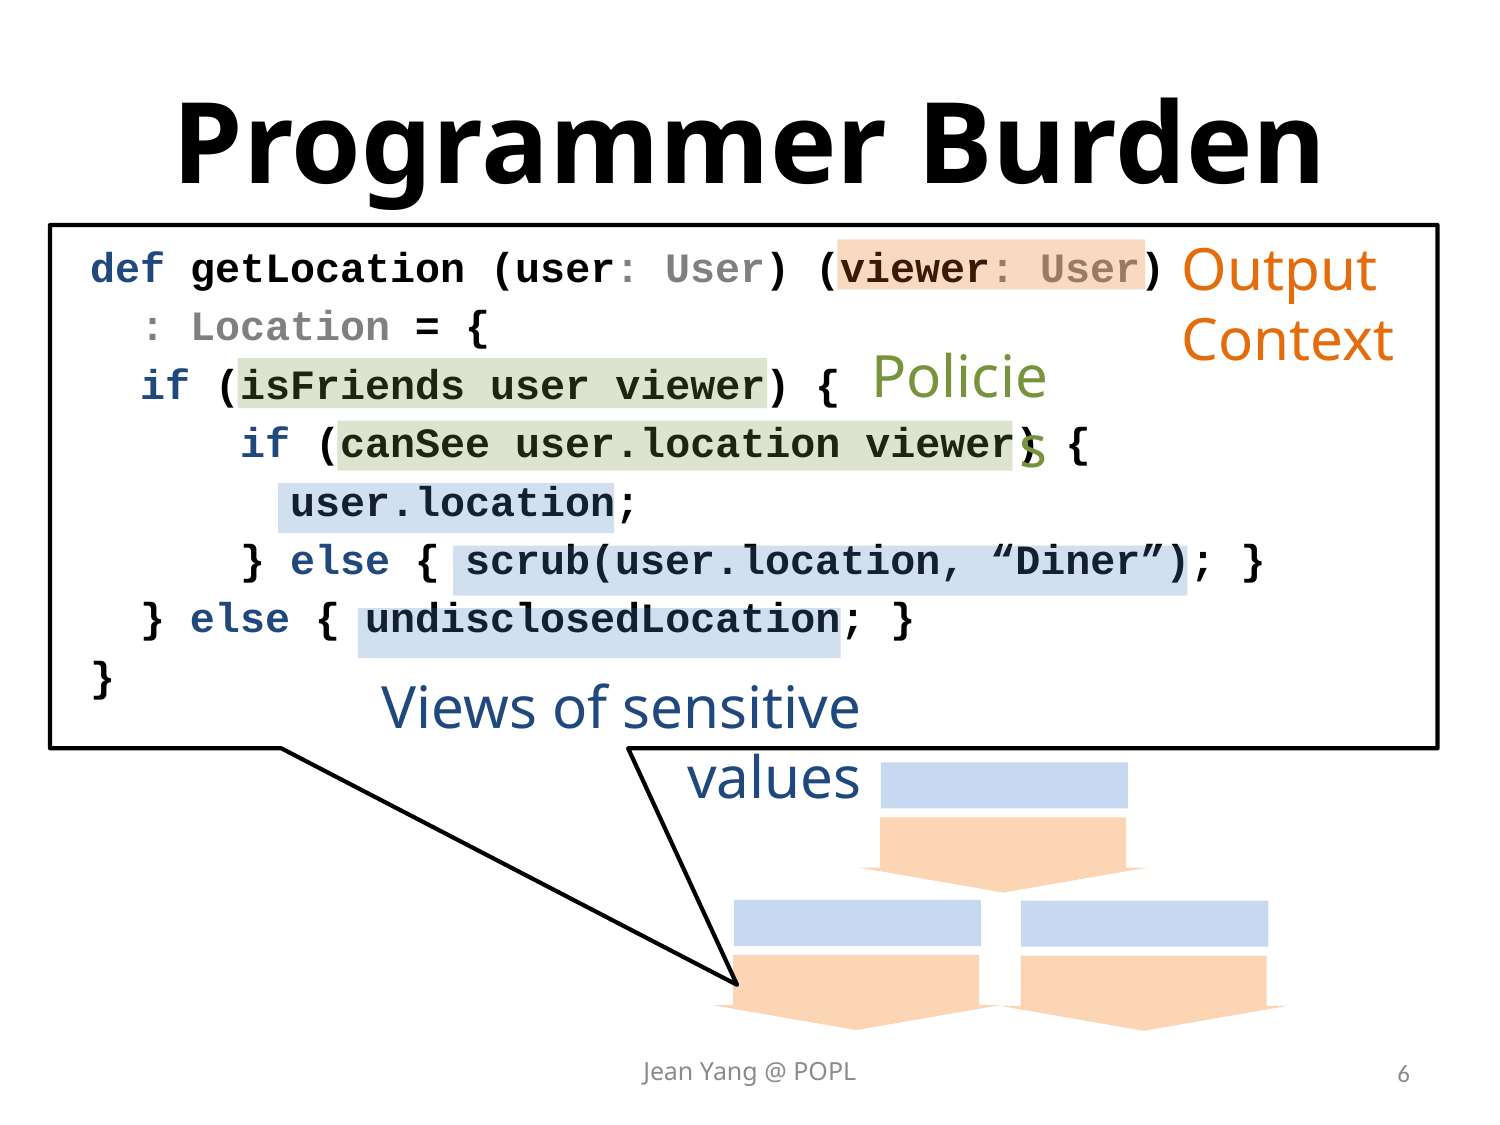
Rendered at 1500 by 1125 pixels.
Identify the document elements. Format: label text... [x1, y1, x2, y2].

slide_number 6 [1074, 1042, 1425, 1103]
text_box [732, 898, 983, 948]
text_box Views of sensitive values [633, 751, 876, 818]
text_box [1019, 899, 1270, 949]
title Programmer Burden [75, 45, 1425, 222]
text_box [710, 952, 1003, 1033]
text_box [47, 222, 1440, 987]
text_box [879, 760, 1130, 811]
text_box Output Context [1440, 224, 1450, 380]
text_box [857, 815, 1150, 895]
footer Jean Yang @ POPL [512, 1042, 988, 1103]
text_box [999, 953, 1290, 1033]
text_box Views of sensitive values [213, 751, 409, 818]
